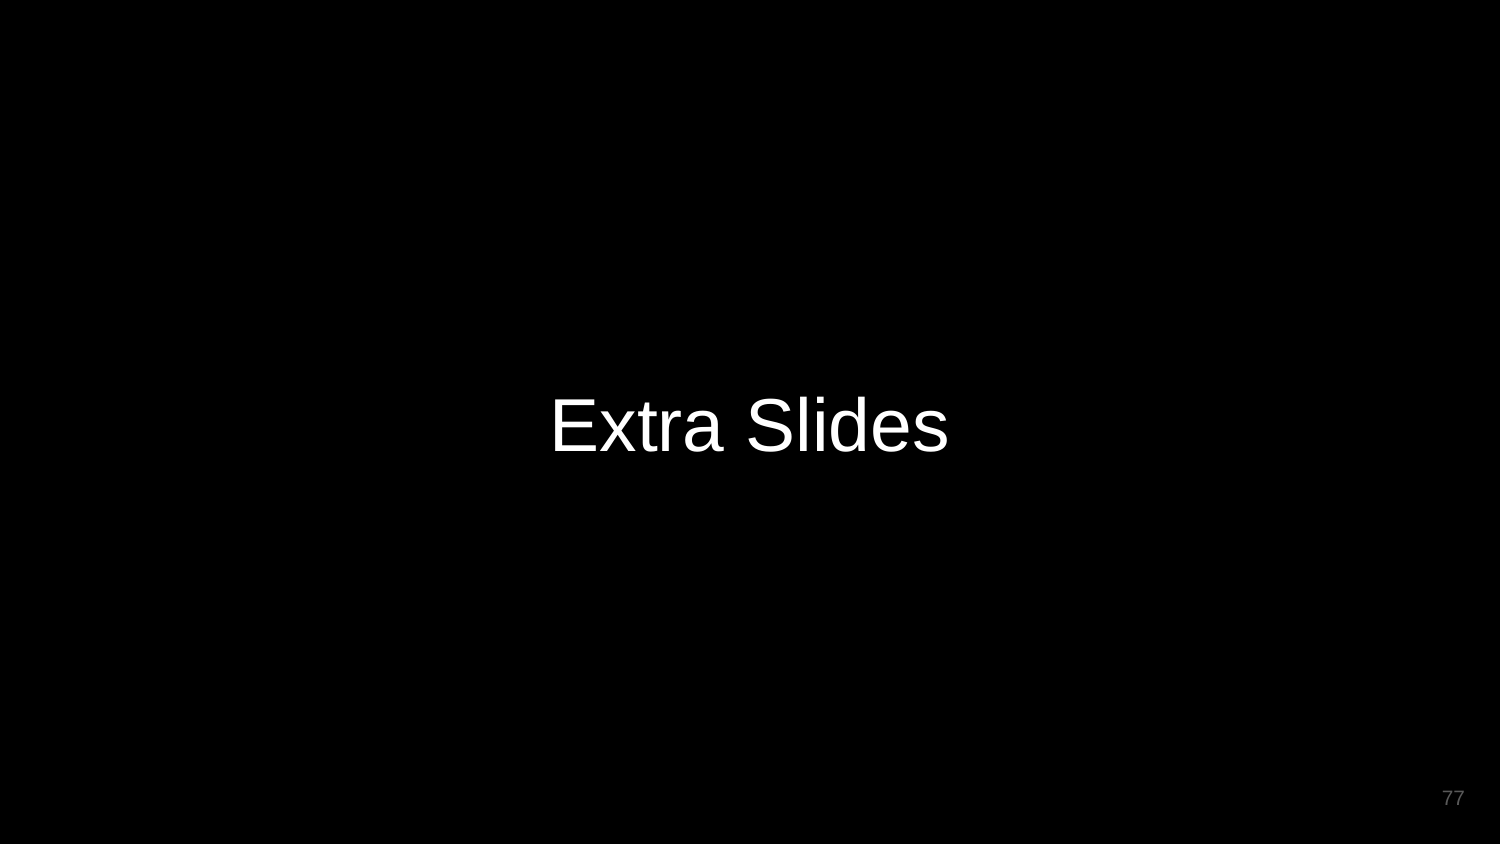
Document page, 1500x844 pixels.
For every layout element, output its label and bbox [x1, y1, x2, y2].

slide_number [1389, 764, 1480, 830]
title [51, 352, 1449, 491]
